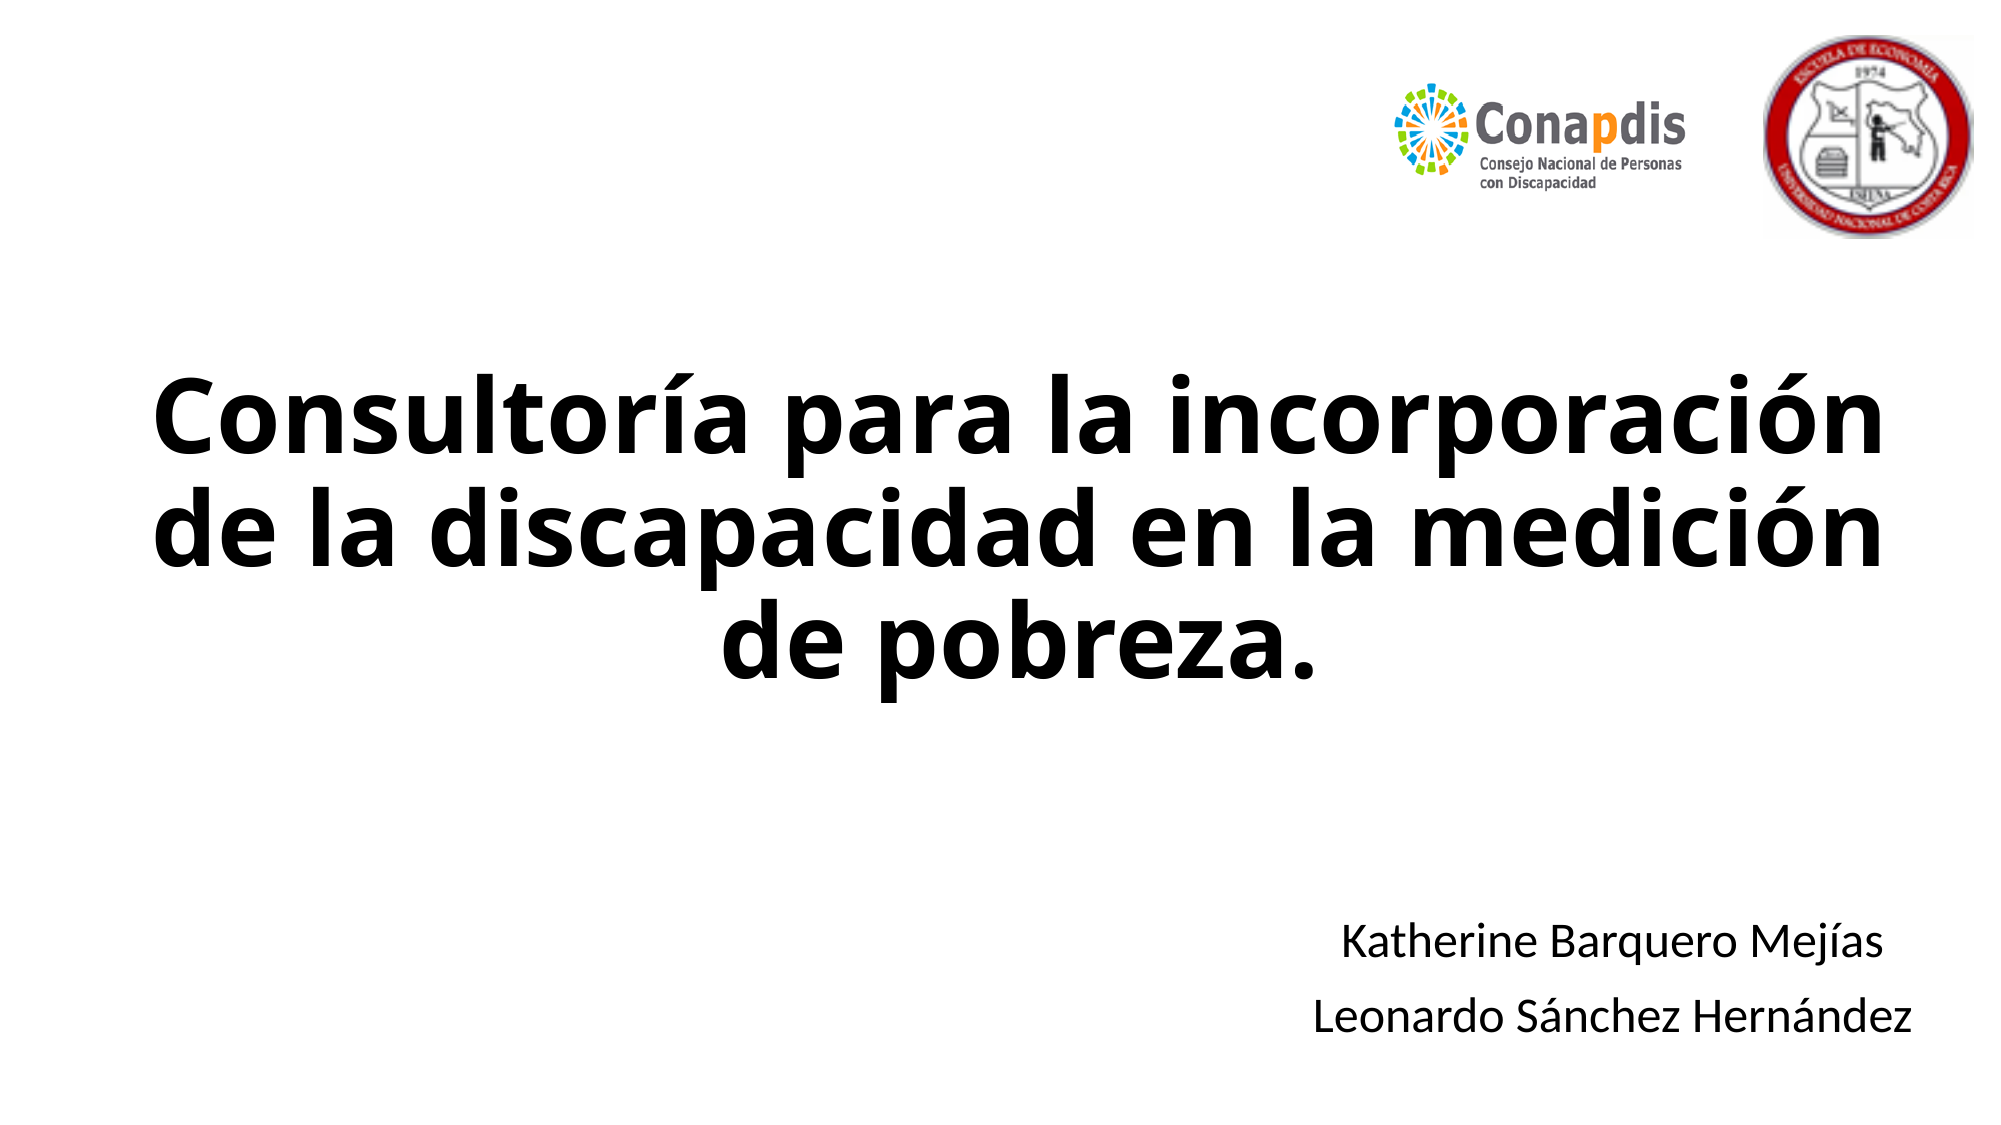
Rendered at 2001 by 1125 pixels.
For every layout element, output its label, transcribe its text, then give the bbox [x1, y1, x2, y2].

picture [1762, 35, 1974, 240]
subtitle Katherine Barquero Mejías Leonardo Sánchez Hernández [1263, 906, 1974, 1079]
title Consultoría para la incorporación de la discapacidad en la medición de pobreza. [97, 317, 1942, 709]
picture [1365, 47, 1705, 224]
